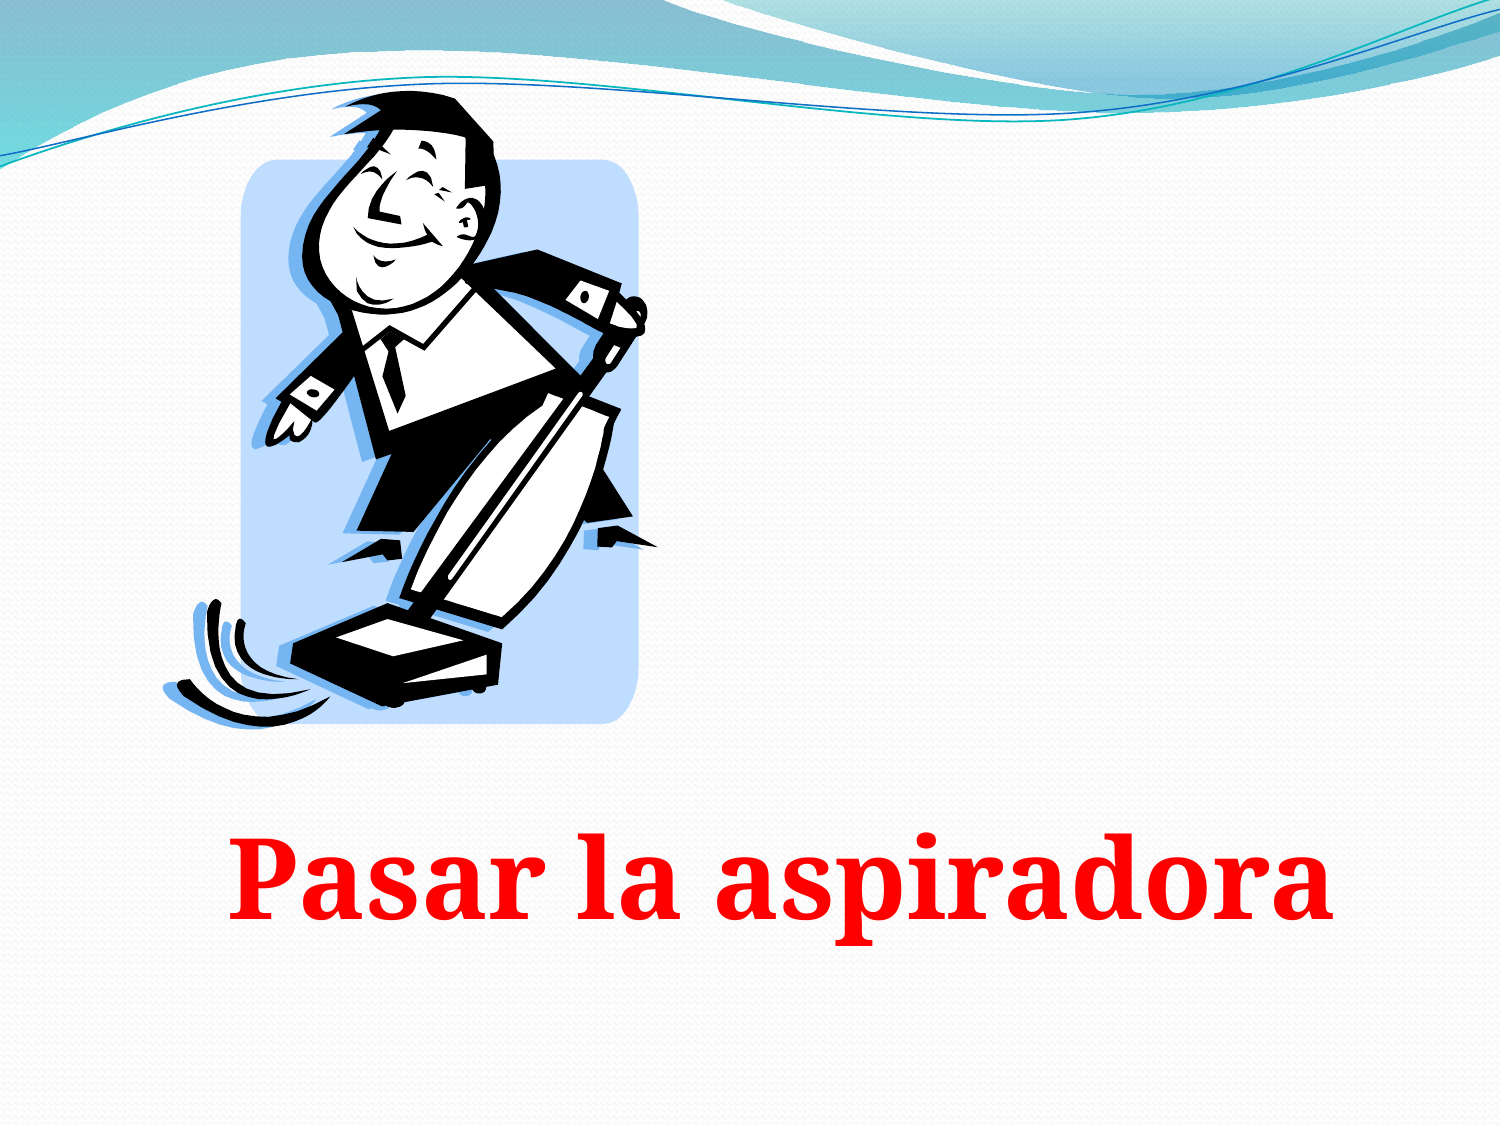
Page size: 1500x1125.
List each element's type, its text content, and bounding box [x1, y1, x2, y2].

picture [149, 74, 688, 768]
text_box Pasar la aspiradora [212, 799, 1375, 950]
